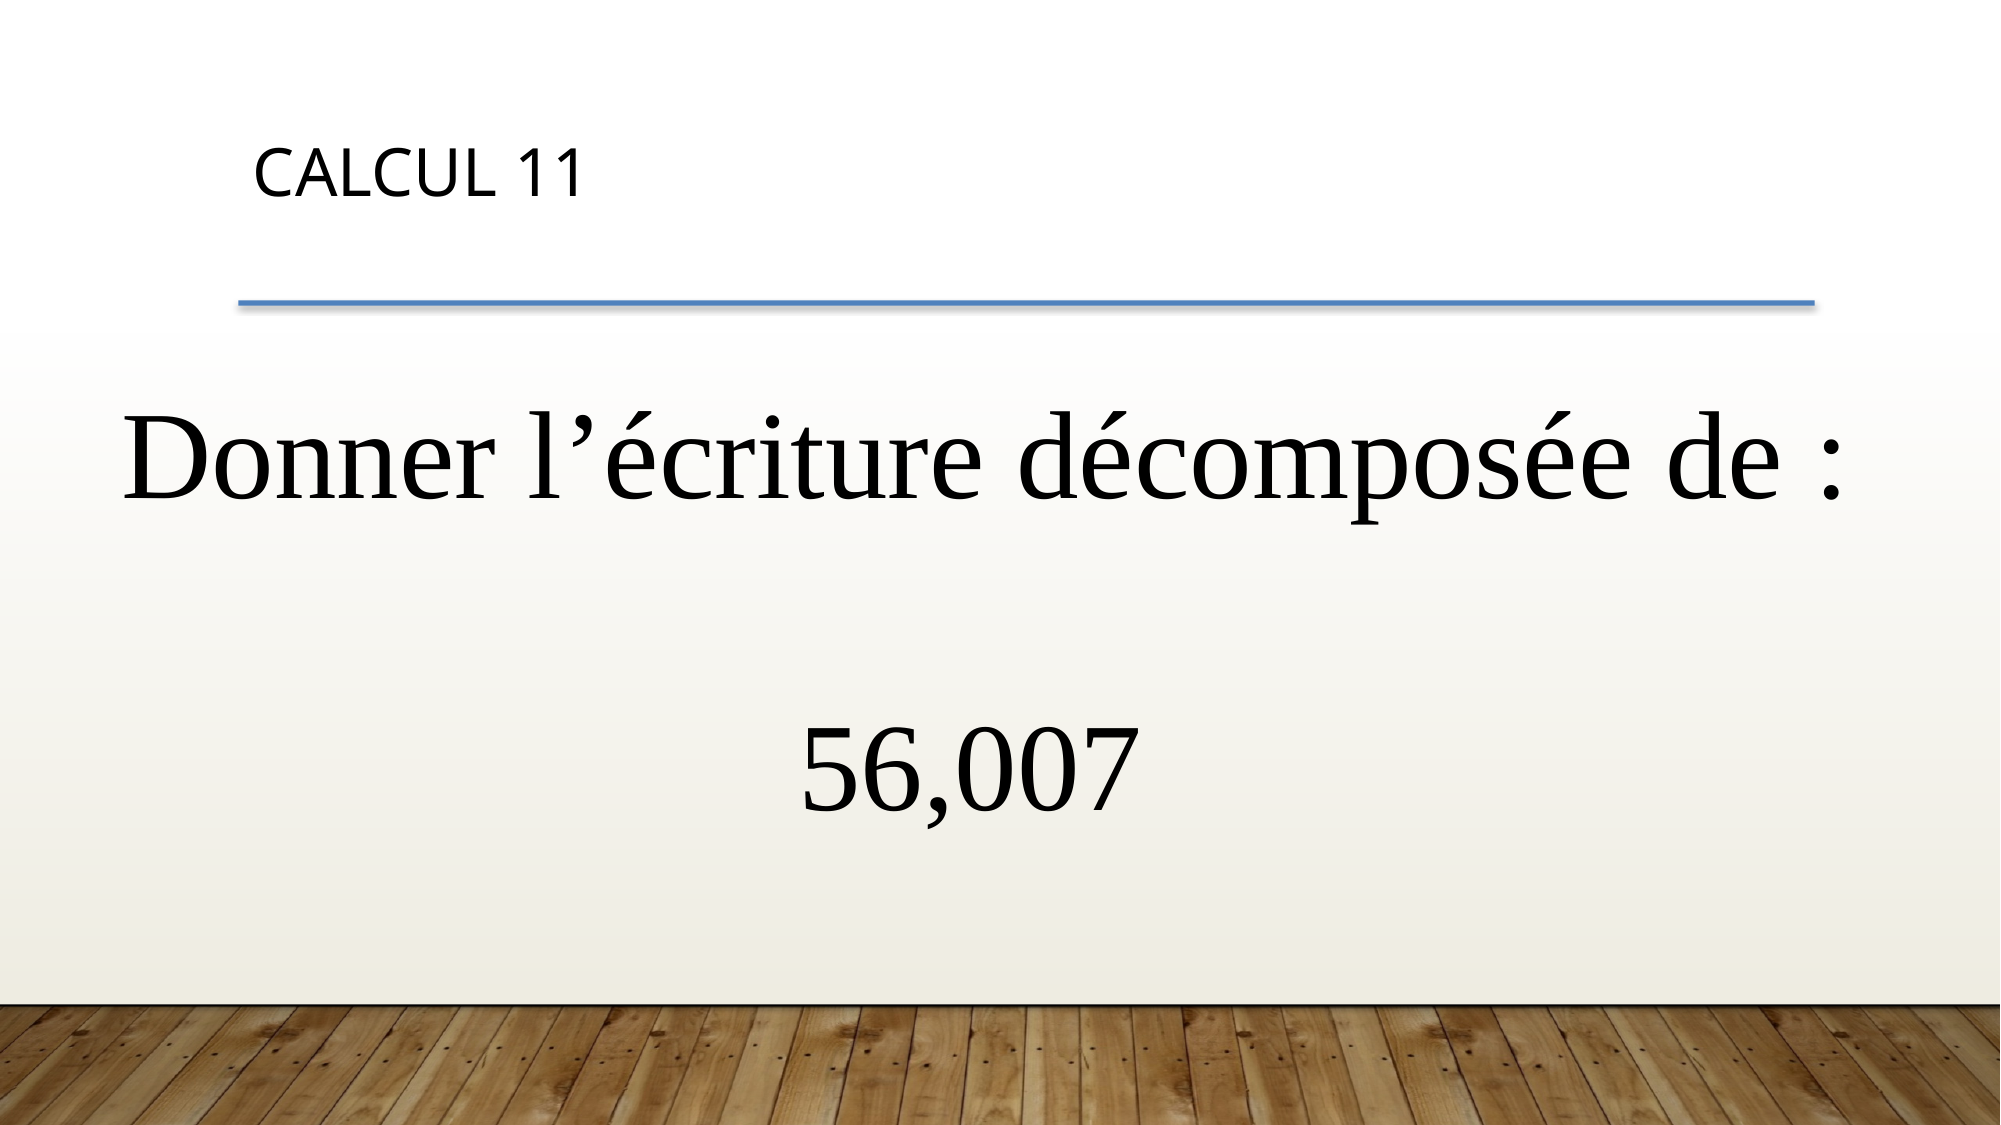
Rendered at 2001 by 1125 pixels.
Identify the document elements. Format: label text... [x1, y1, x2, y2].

picture [0, 1007, 2000, 1125]
text_box Donner l’écriture décomposée de : 56,007 [102, 330, 1869, 897]
text_box CALCUL 11 [238, 131, 1814, 304]
